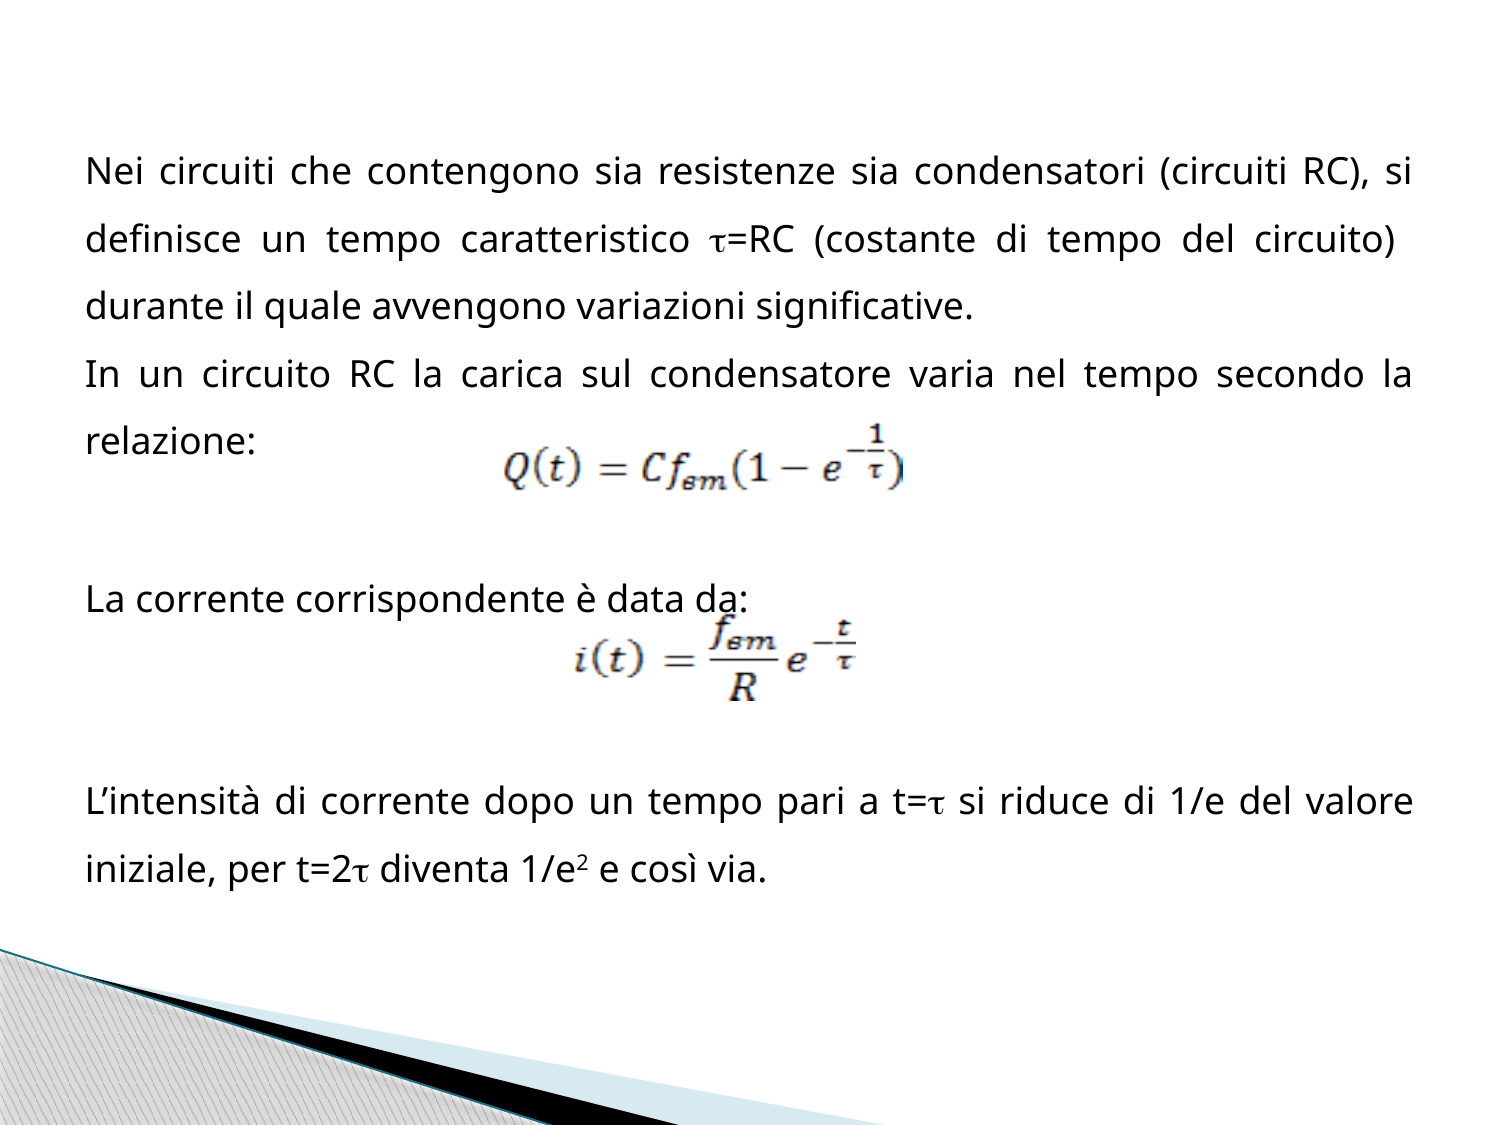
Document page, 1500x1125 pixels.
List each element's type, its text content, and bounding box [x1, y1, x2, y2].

picture [573, 609, 856, 701]
picture [503, 421, 903, 497]
text_box Nei circuiti che contengono sia resistenze sia condensatori (circuiti RC), si definisce un tempo caratteristico t=RC (costante di tempo del circuito) durante il quale avvengono variazioni significative. In un circuito RC la carica sul condensatore varia nel tempo secondo la relazione: La corrente corrispondente è data da: L’intensità di corrente dopo un tempo pari a t=t si riduce di 1/e del valore iniziale, per t=2t diventa 1/e2 e così via. [70, 117, 1430, 965]
